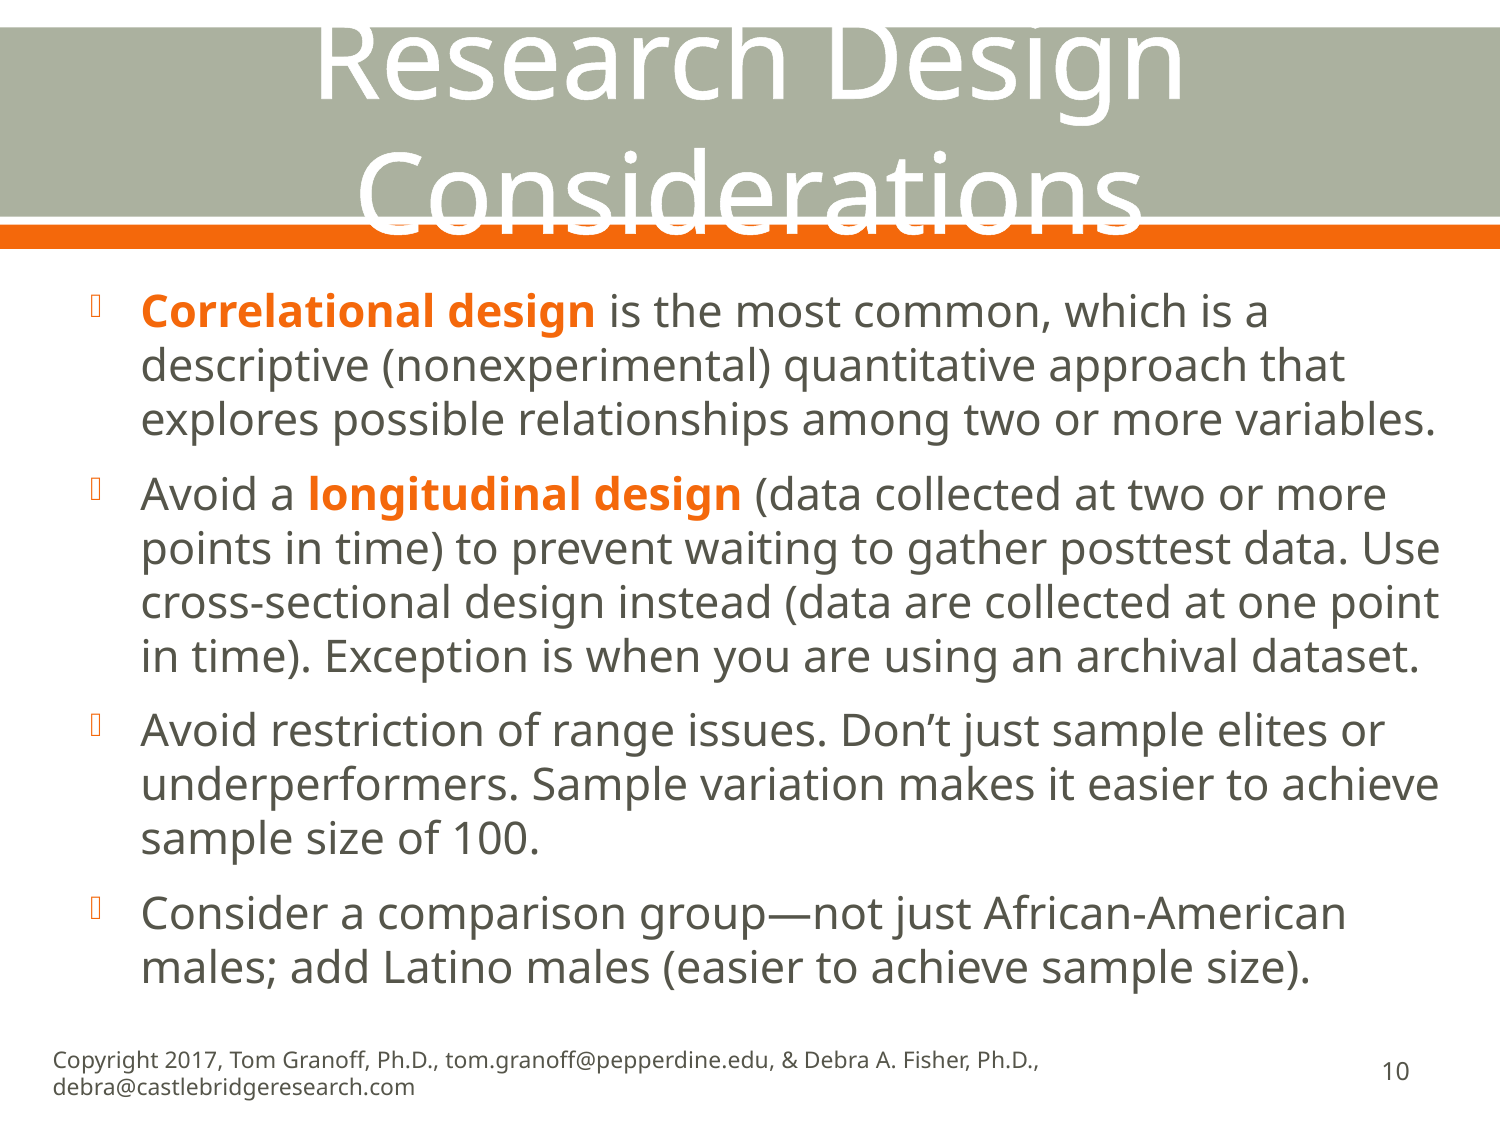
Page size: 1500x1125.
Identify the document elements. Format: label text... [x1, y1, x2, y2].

footer Copyright 2017, Tom Granoff, Ph.D., tom.granoff@pepperdine.edu, & Debra A. Fisher, Ph.D., debra@castlebridgeresearch.com [37, 1042, 1325, 1103]
title Research Design Considerations [75, 29, 1425, 213]
slide_number 10 [1325, 1042, 1425, 1103]
list Correlational design is the most common, which is a descriptive (nonexperimental) quantitative approach that explores possible relationships among two or more variables. Avoid a longitudinal design (data collected at two or more points in time) to prevent waiting to gather posttest data. Use cross-sectional design instead (data are collected at one point in time). Exception is when you are using an archival dataset. Avoid restriction of range issues. Don’t just sample elites or underperformers. Sample variation makes it easier to achieve sample size of 100. Consider a comparison group—not just African-American males; add Latino males (easier to achieve sample size). [75, 275, 1463, 1038]
